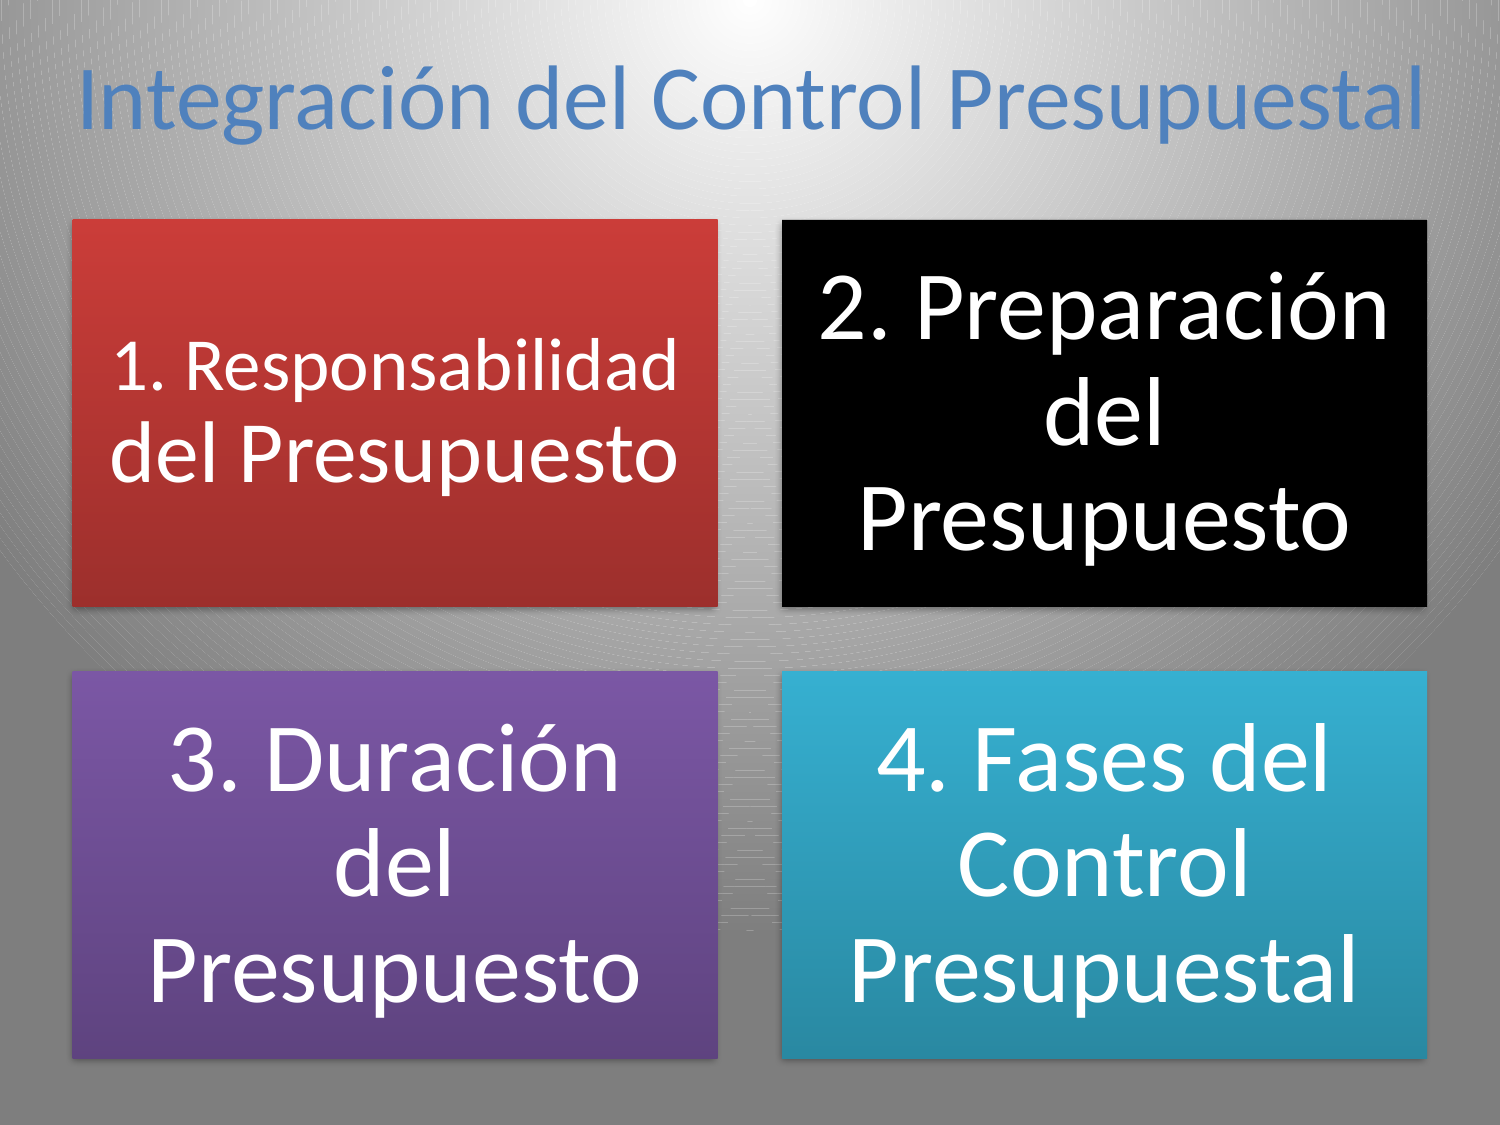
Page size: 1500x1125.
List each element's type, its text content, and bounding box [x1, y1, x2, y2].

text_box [41, 219, 1459, 1059]
text_box Integración del Control Presupuestal [4, 30, 1500, 156]
